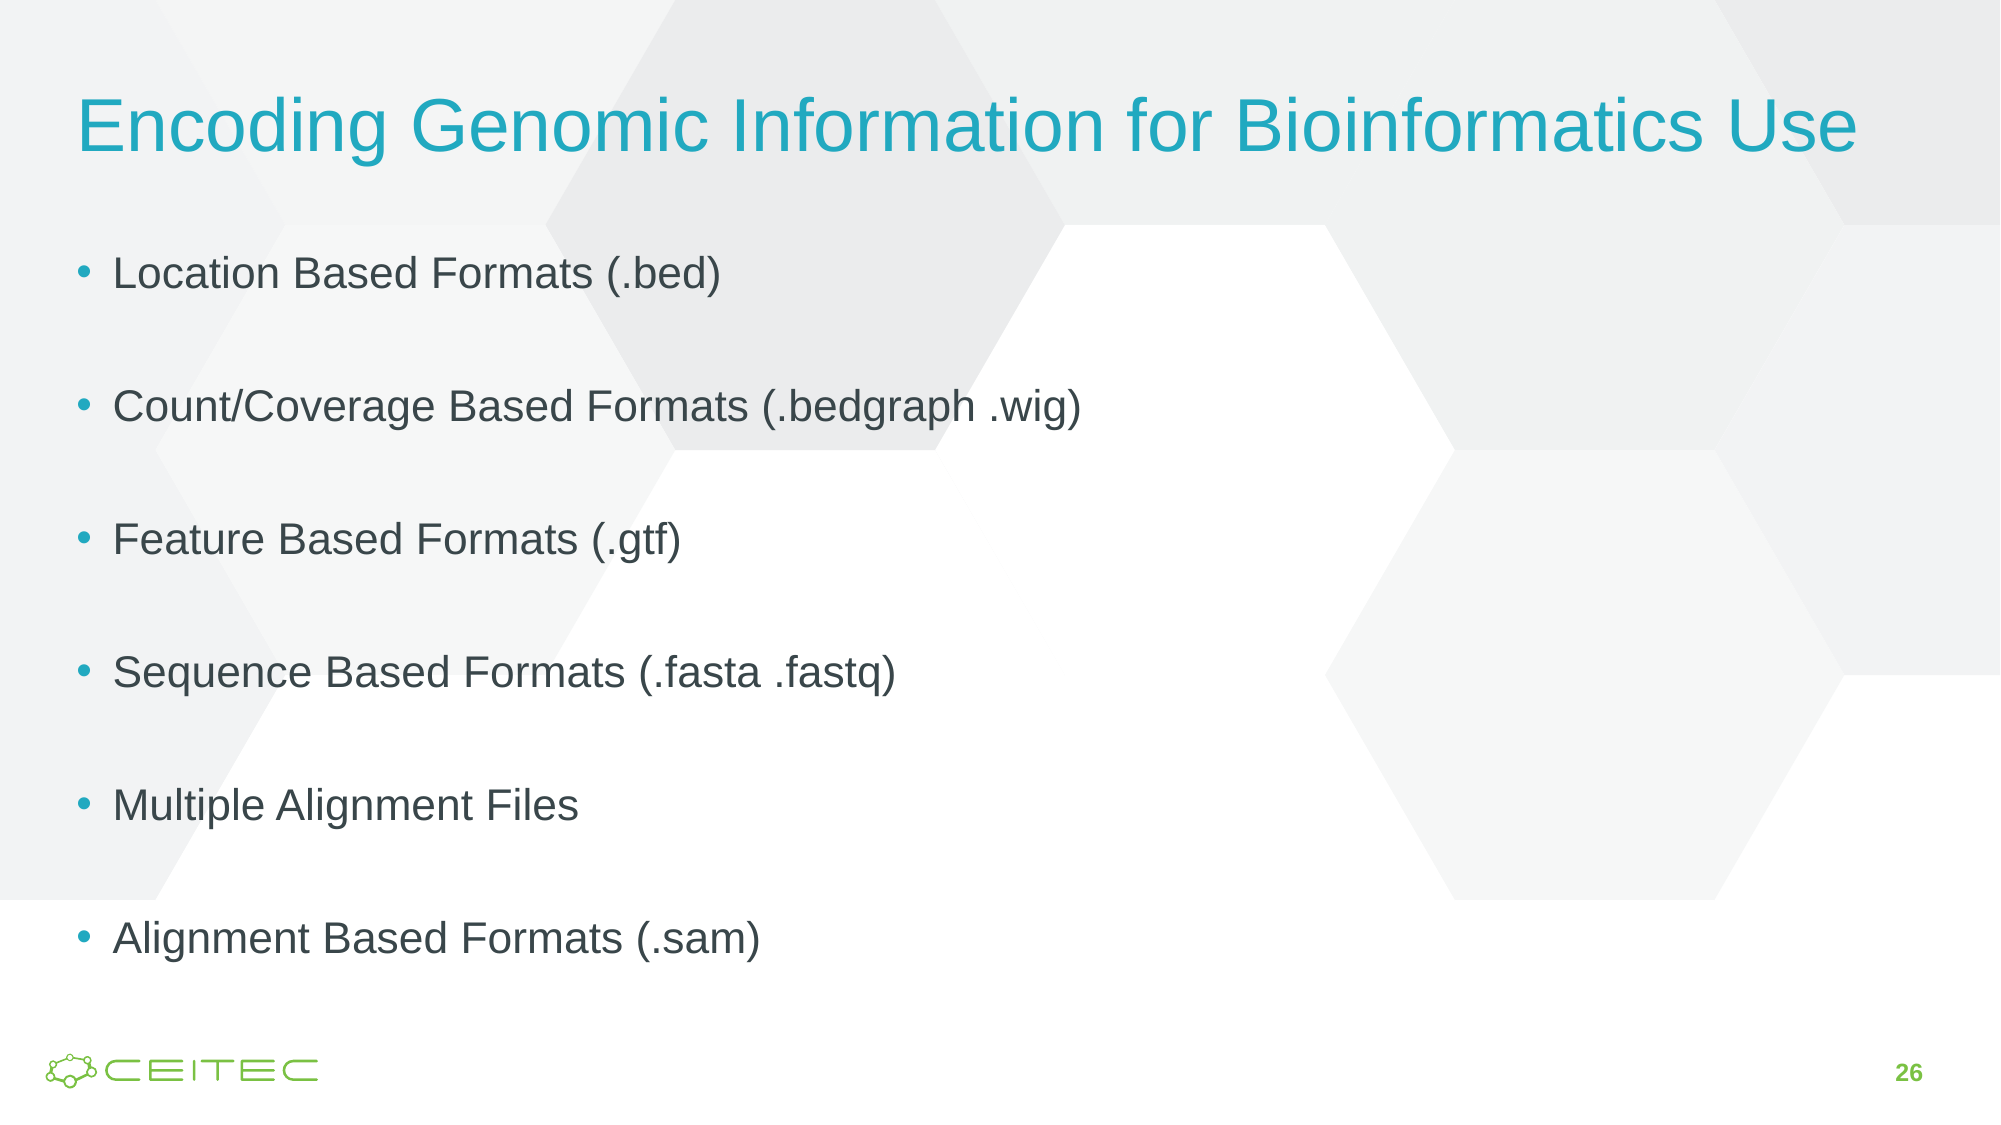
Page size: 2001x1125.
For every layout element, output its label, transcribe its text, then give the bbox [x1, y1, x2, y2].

title Encoding Genomic Information for Bioinformatics Use [76, 59, 1924, 196]
slide_number 26 [1840, 1051, 1924, 1087]
list Location Based Formats (.bed) Count/Coverage Based Formats (.bedgraph .wig) Feature Based Formats (.gtf) Sequence Based Formats (.fasta .fastq) Multiple Alignment Files Alignment Based Formats (.sam) [76, 249, 1924, 966]
